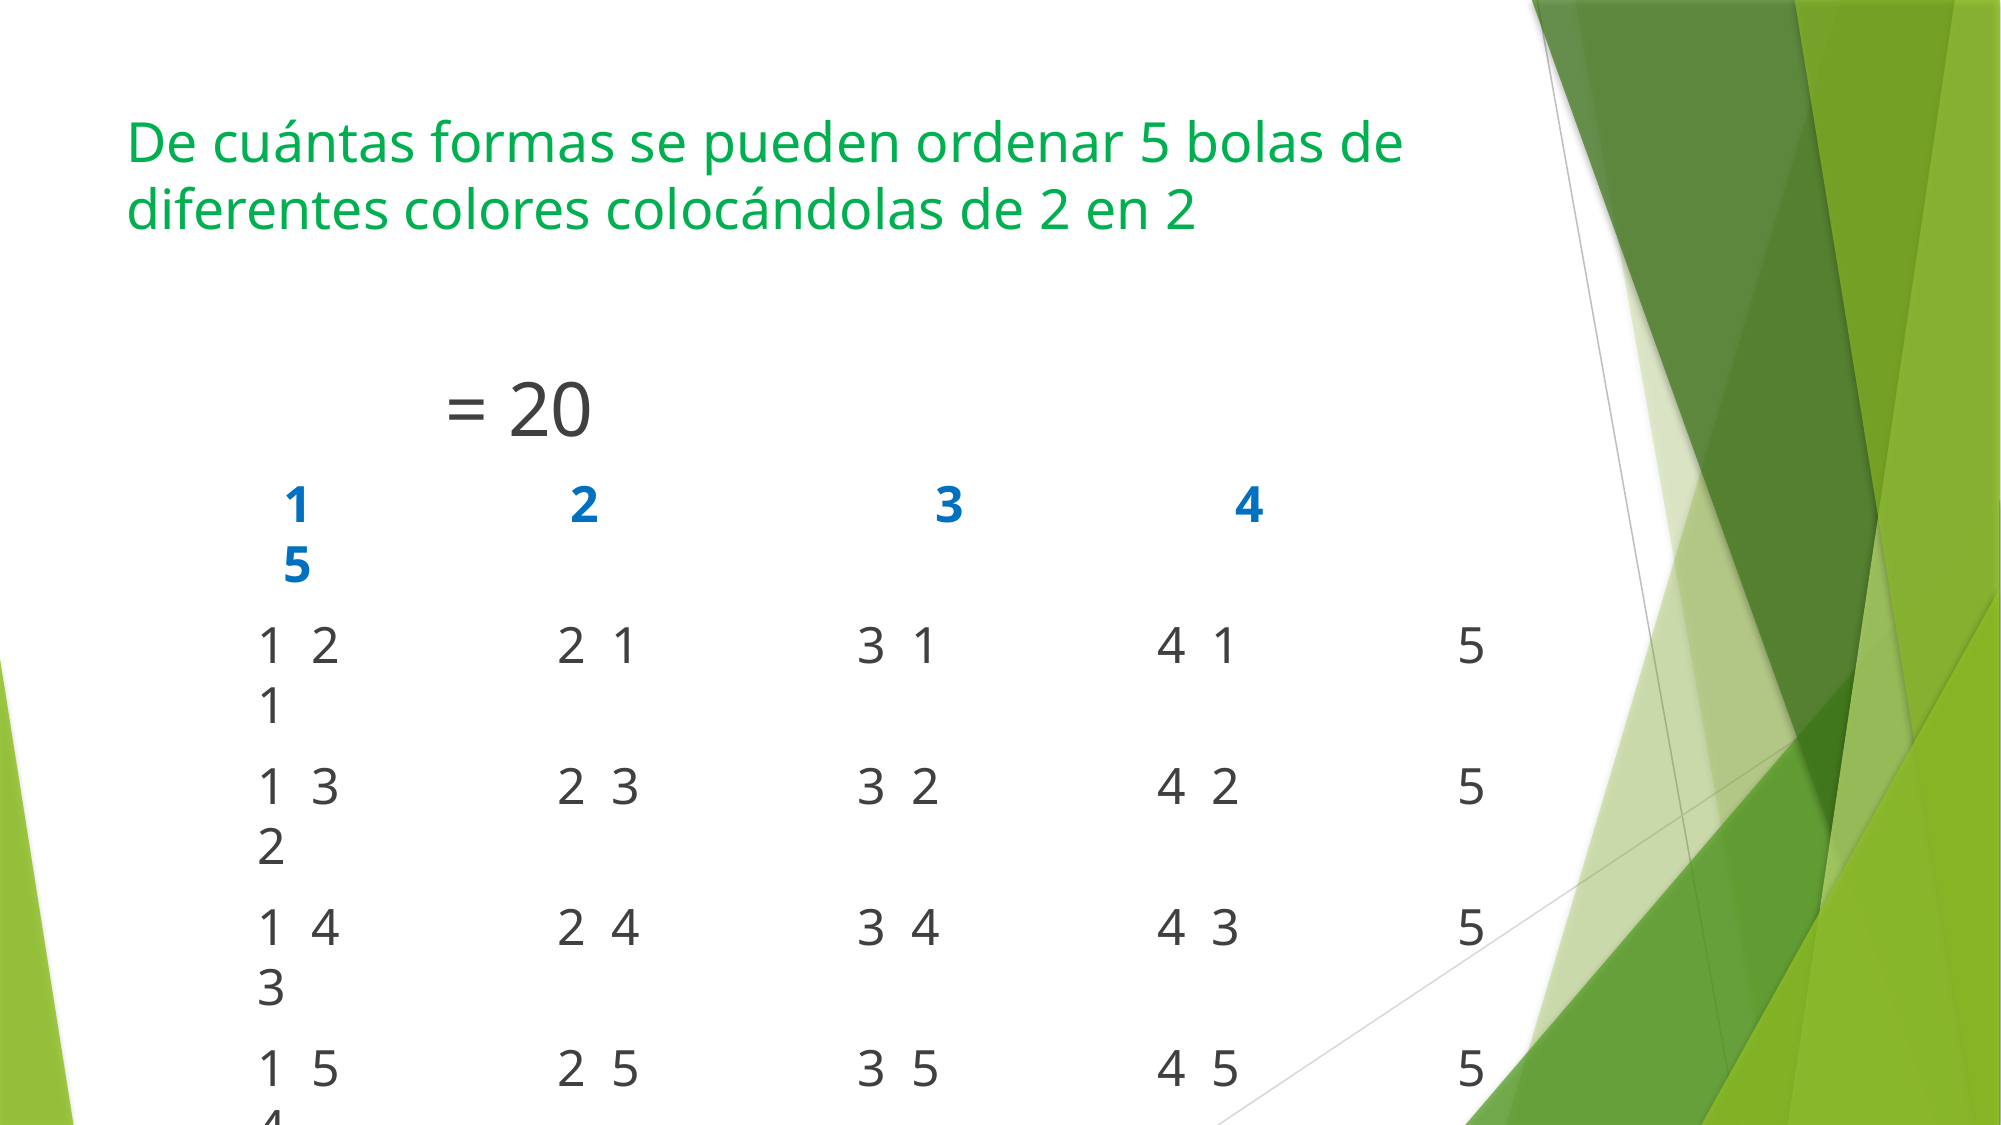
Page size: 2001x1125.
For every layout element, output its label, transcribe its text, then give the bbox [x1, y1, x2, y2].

title De cuántas formas se pueden ordenar 5 bolas de diferentes colores colocándolas de 2 en 2 [111, 99, 1522, 317]
